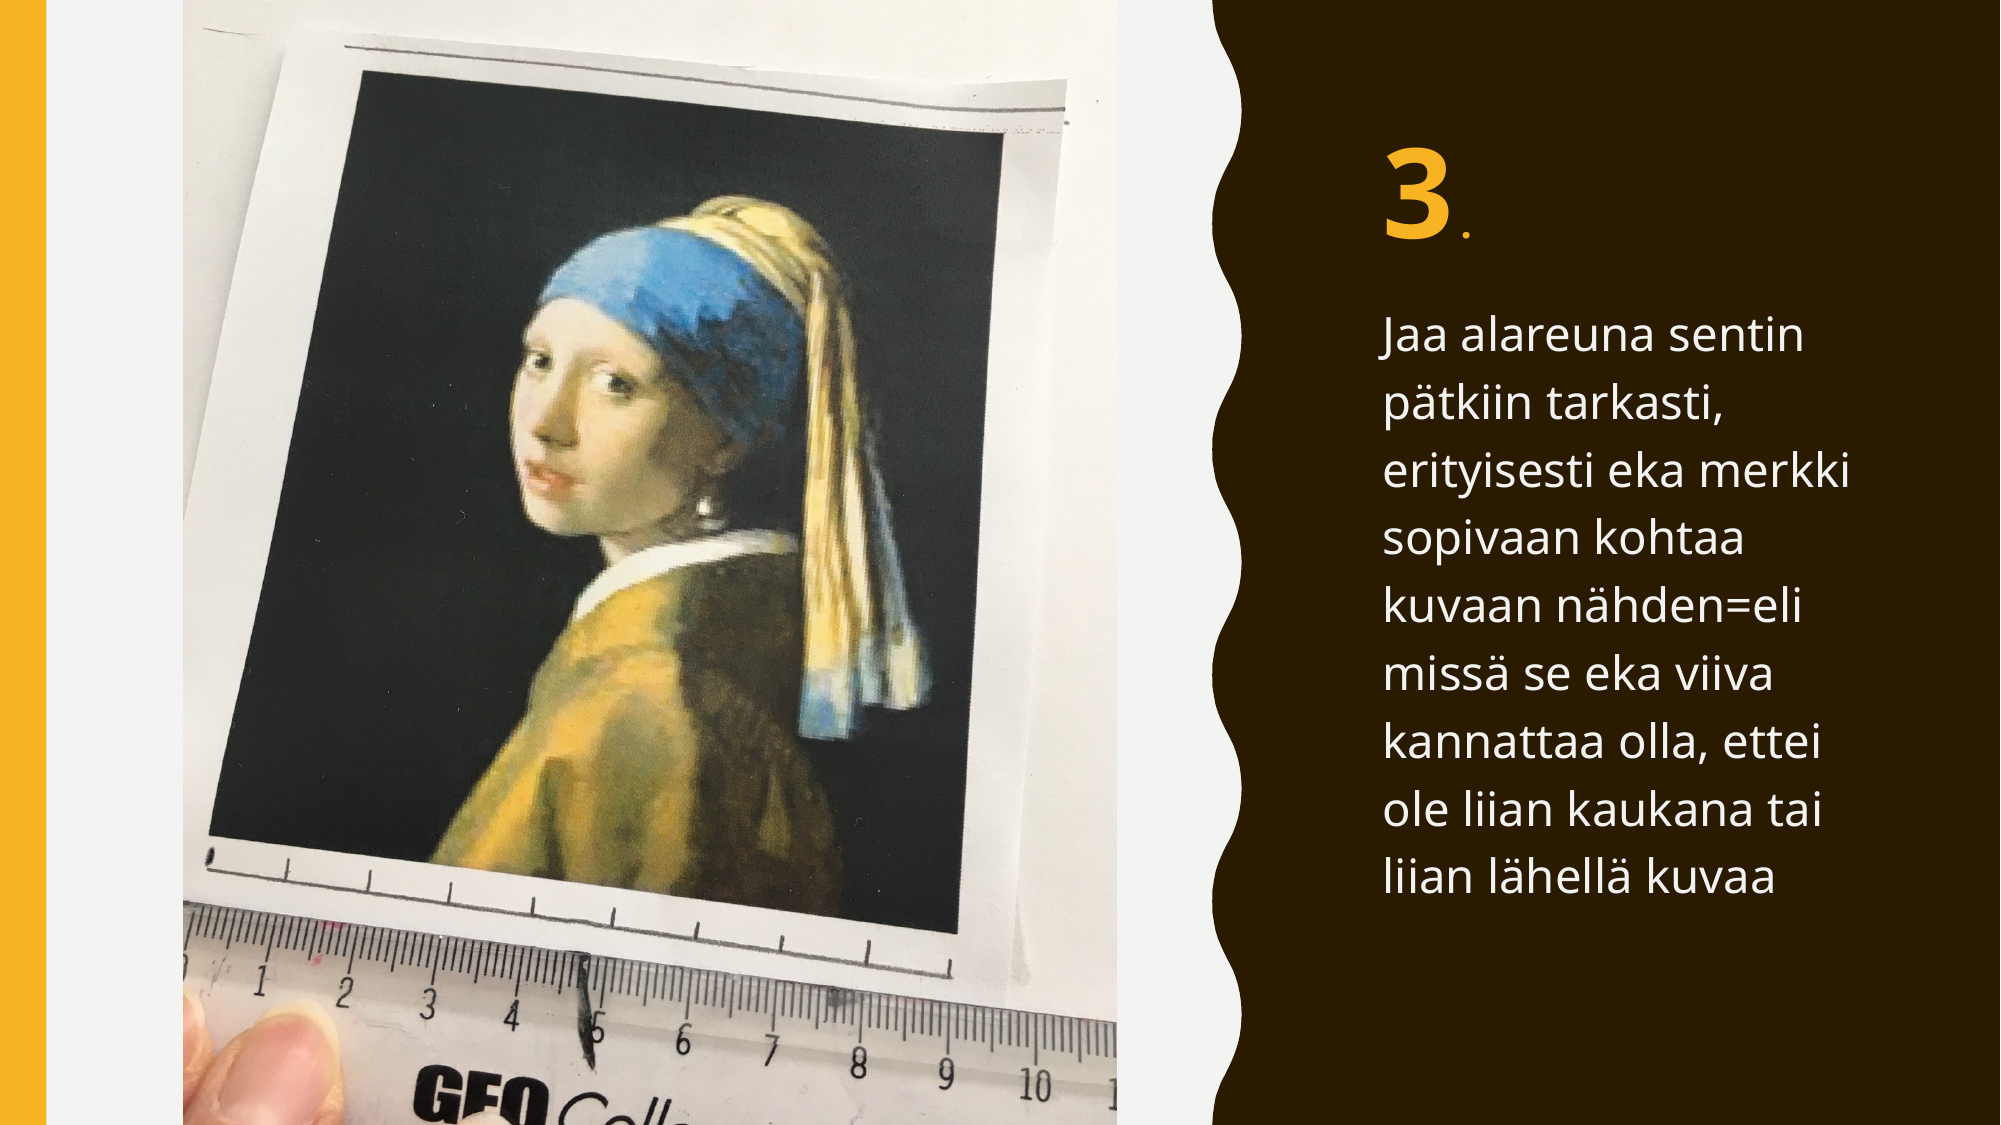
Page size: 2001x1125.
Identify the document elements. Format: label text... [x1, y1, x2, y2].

list Jaa alareuna sentin pätkiin tarkasti, erityisesti eka merkki sopivaan kohtaa kuvaan nähden=eli missä se eka viiva kannattaa olla, ettei ole liian kaukana tai liian lähellä kuvaa [1367, 285, 1875, 969]
title 3. [1367, 75, 1875, 272]
picture [182, 0, 1117, 1125]
